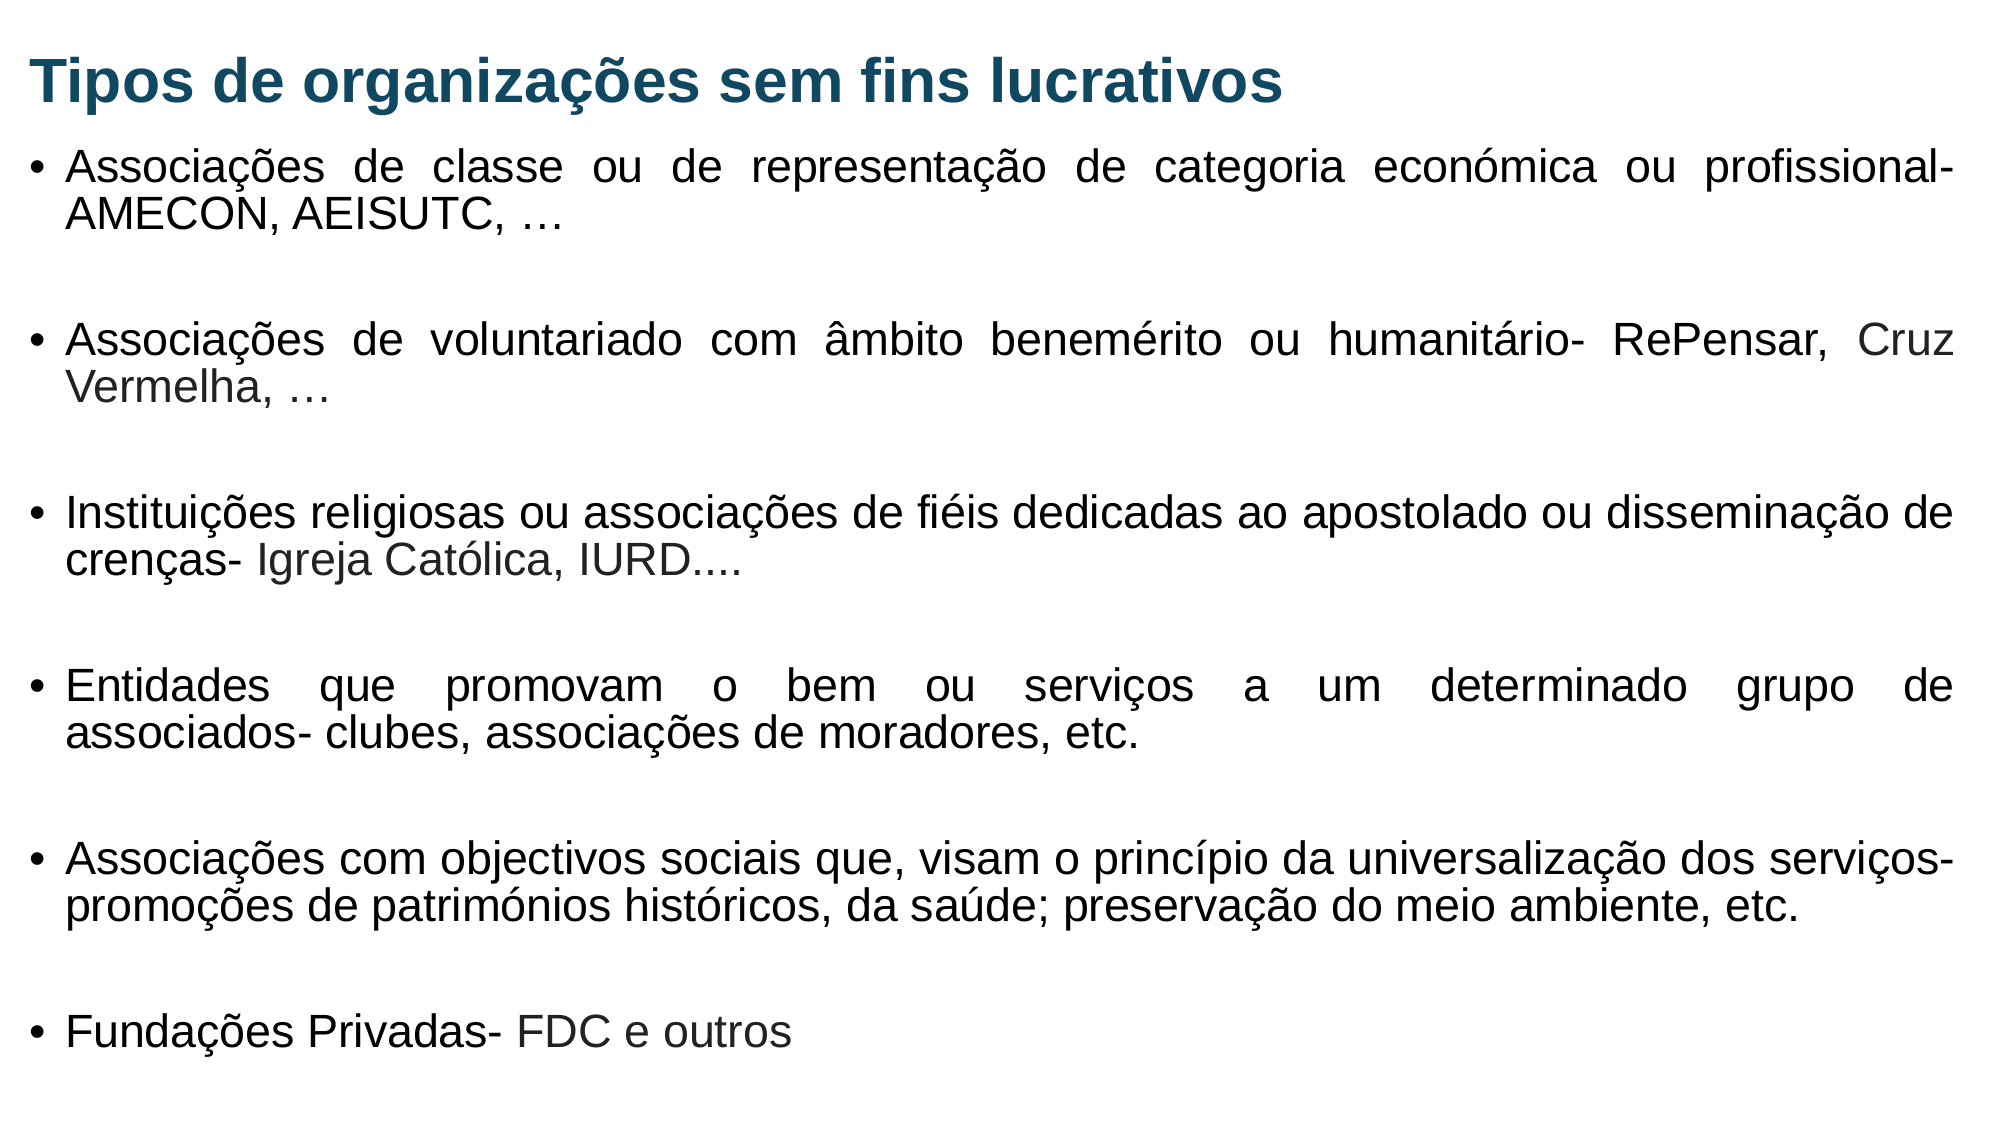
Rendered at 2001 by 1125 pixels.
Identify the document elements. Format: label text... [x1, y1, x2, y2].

list Associações de classe ou de representação de categoria económica ou profissional- AMECON, AEISUTC, … Associações de voluntariado com âmbito benemérito ou humanitário- RePensar, Cruz Vermelha, … Instituições religiosas ou associações de fiéis dedicadas ao apostolado ou disseminação de crenças- Igreja Católica, IURD.... Entidades que promovam o bem ou serviços a um determinado grupo de associados- clubes, associações de moradores, etc. Associações com objectivos sociais que, visam o princípio da universalização dos serviços- promoções de patrimónios históricos, da saúde; preservação do meio ambiente, etc. Fundações Privadas- FDC e outros [14, 138, 1971, 1103]
title Tipos de organizações sem fins lucrativos [14, 0, 1740, 138]
